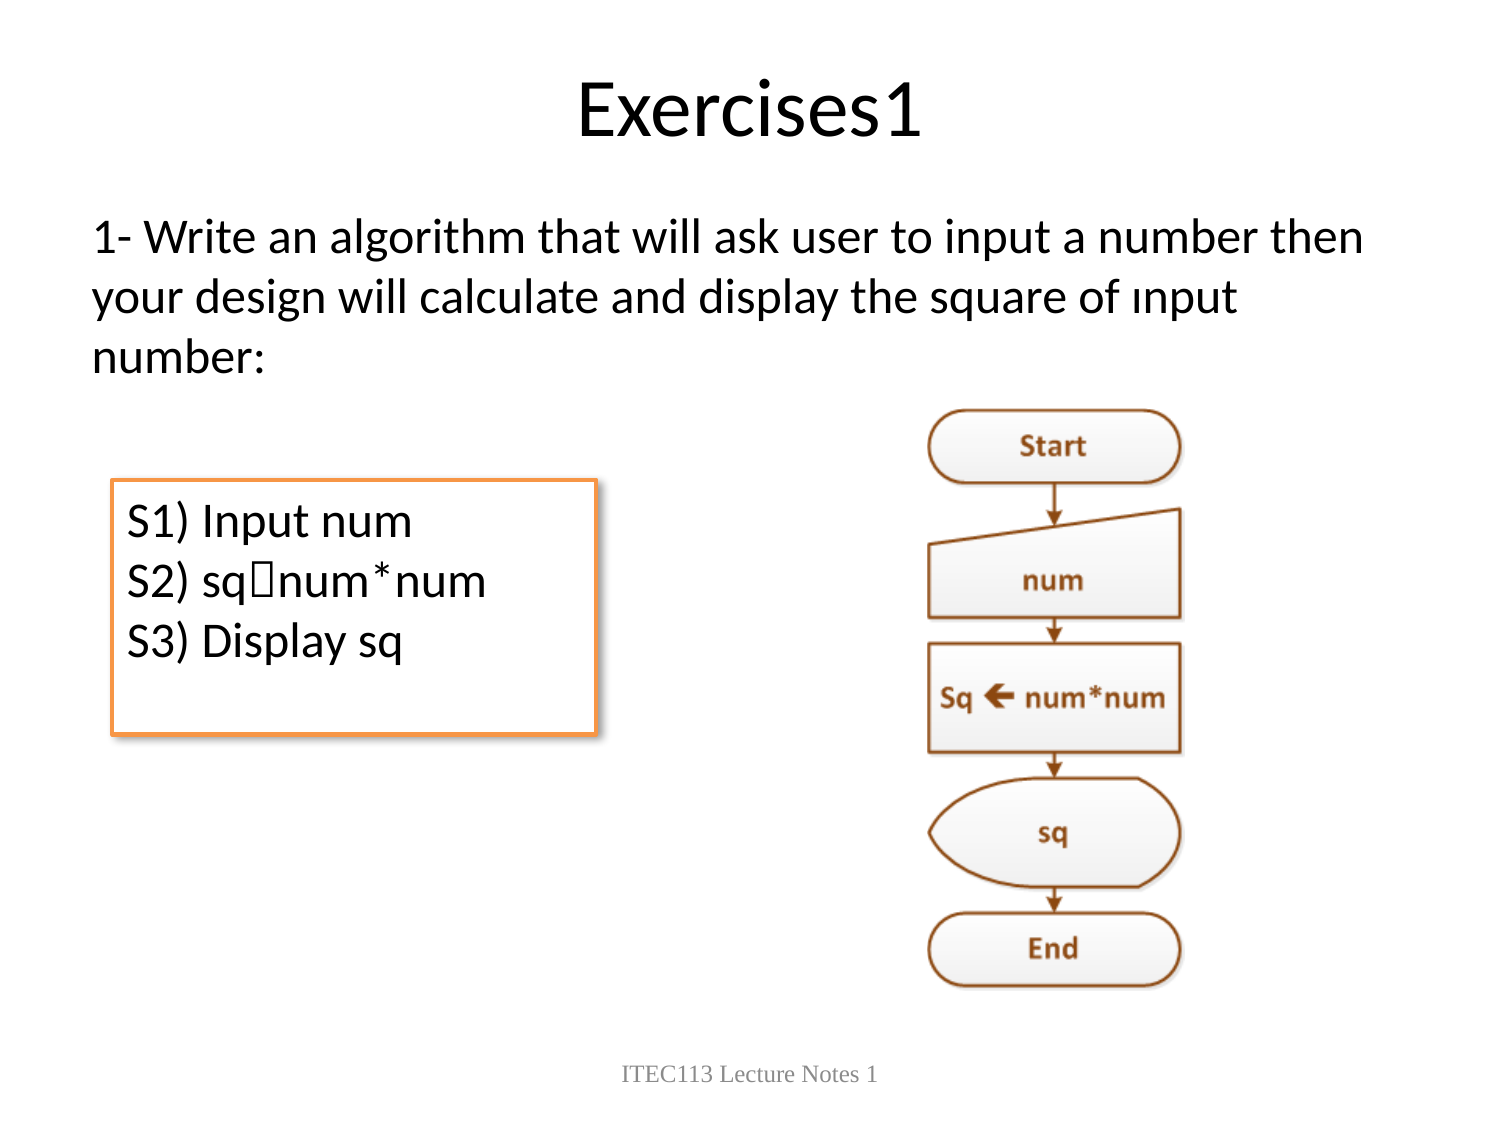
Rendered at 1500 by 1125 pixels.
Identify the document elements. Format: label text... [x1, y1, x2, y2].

footer ITEC113 Lecture Notes 1 [512, 1042, 988, 1103]
title Exercises1 [75, 45, 1425, 161]
list 1- Write an algorithm that will ask user to input a number then your design will calculate and display the square of ınput number: [76, 196, 1427, 414]
picture [926, 408, 1186, 991]
text_box S1) Input num S2) sqnum*num S3) Display sq [110, 478, 598, 737]
